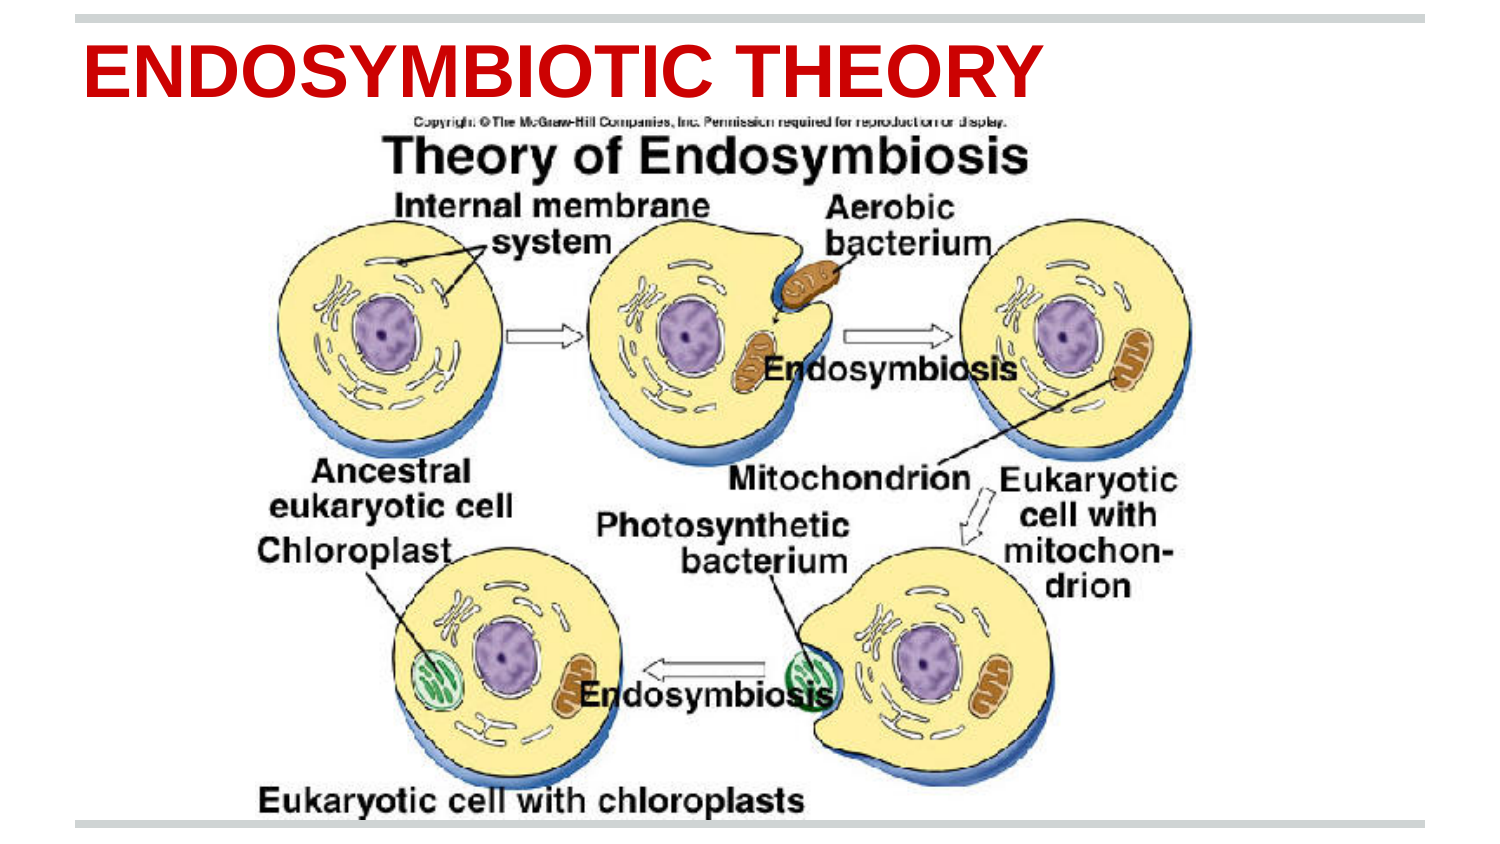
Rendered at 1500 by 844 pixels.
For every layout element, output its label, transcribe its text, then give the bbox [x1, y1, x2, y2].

picture [254, 115, 1196, 820]
title ENDOSYMBIOTIC THEORY [67, 0, 1418, 128]
